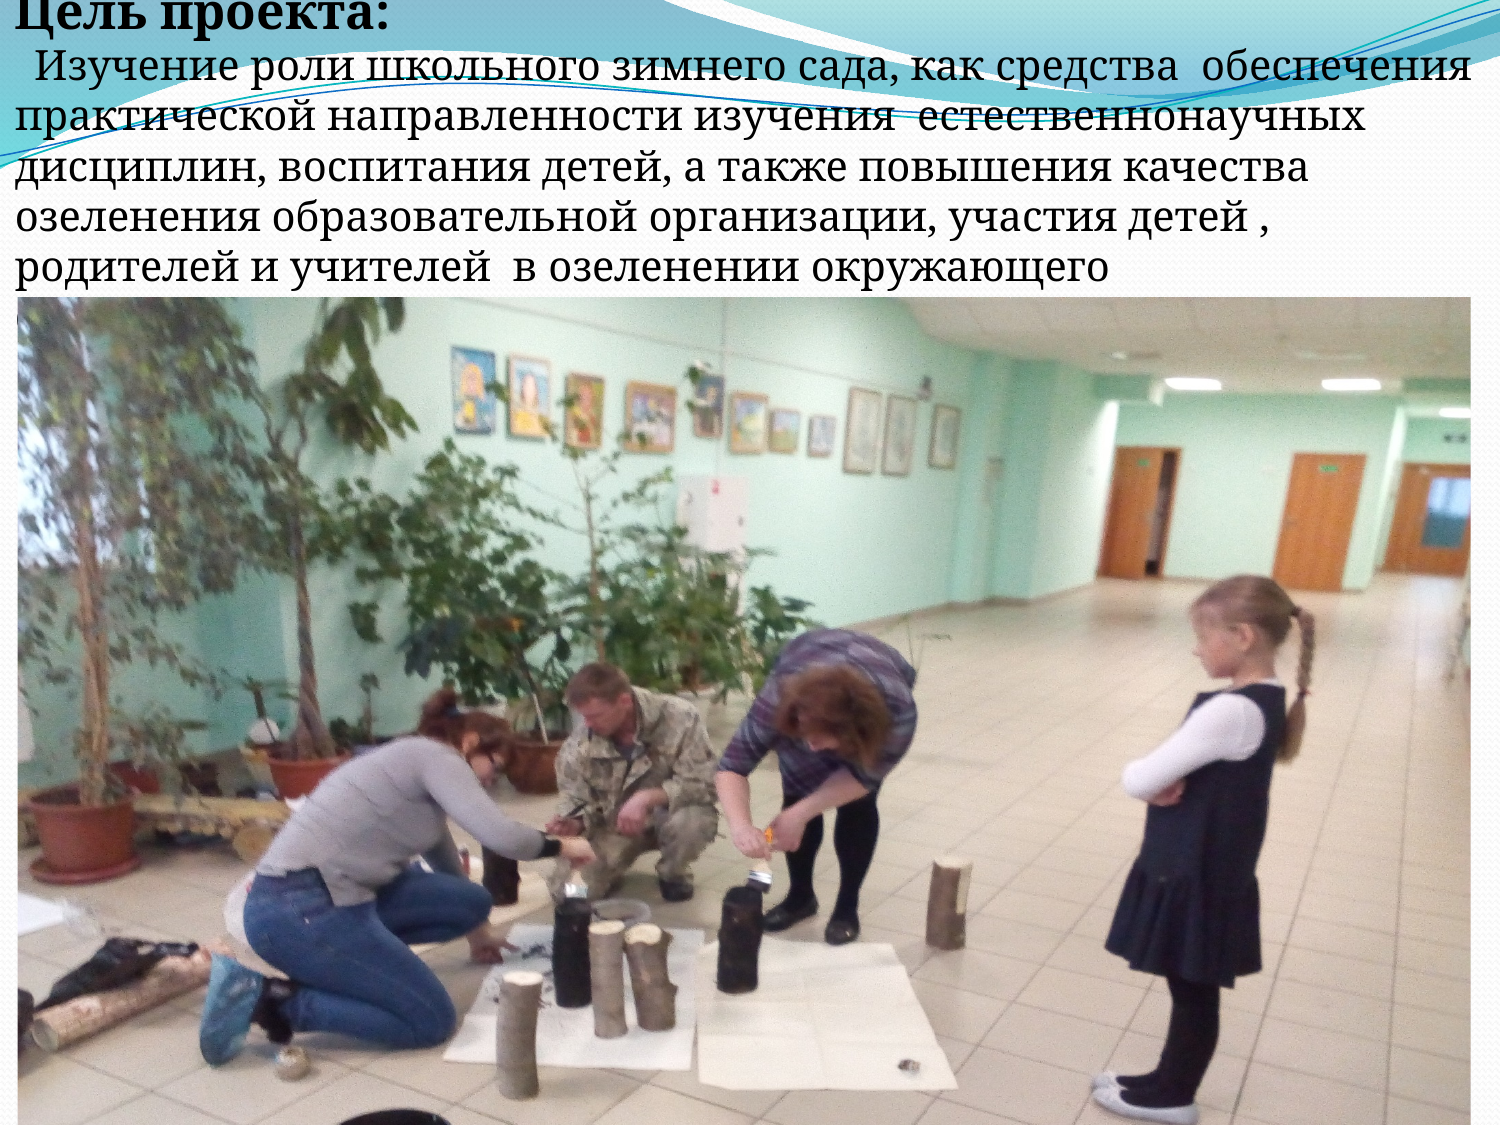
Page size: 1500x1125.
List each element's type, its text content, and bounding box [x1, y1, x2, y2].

picture [17, 297, 1471, 1125]
text_box Цель проекта: Изучение роли школьного зимнего сада, как средства обеспечения практической направленности изучения естественнонаучных дисциплин, воспитания детей, а также повышения качества озеленения образовательной организации, участия детей , родителей и учителей в озеленении окружающего образовательного пространства. [0, 0, 1500, 347]
